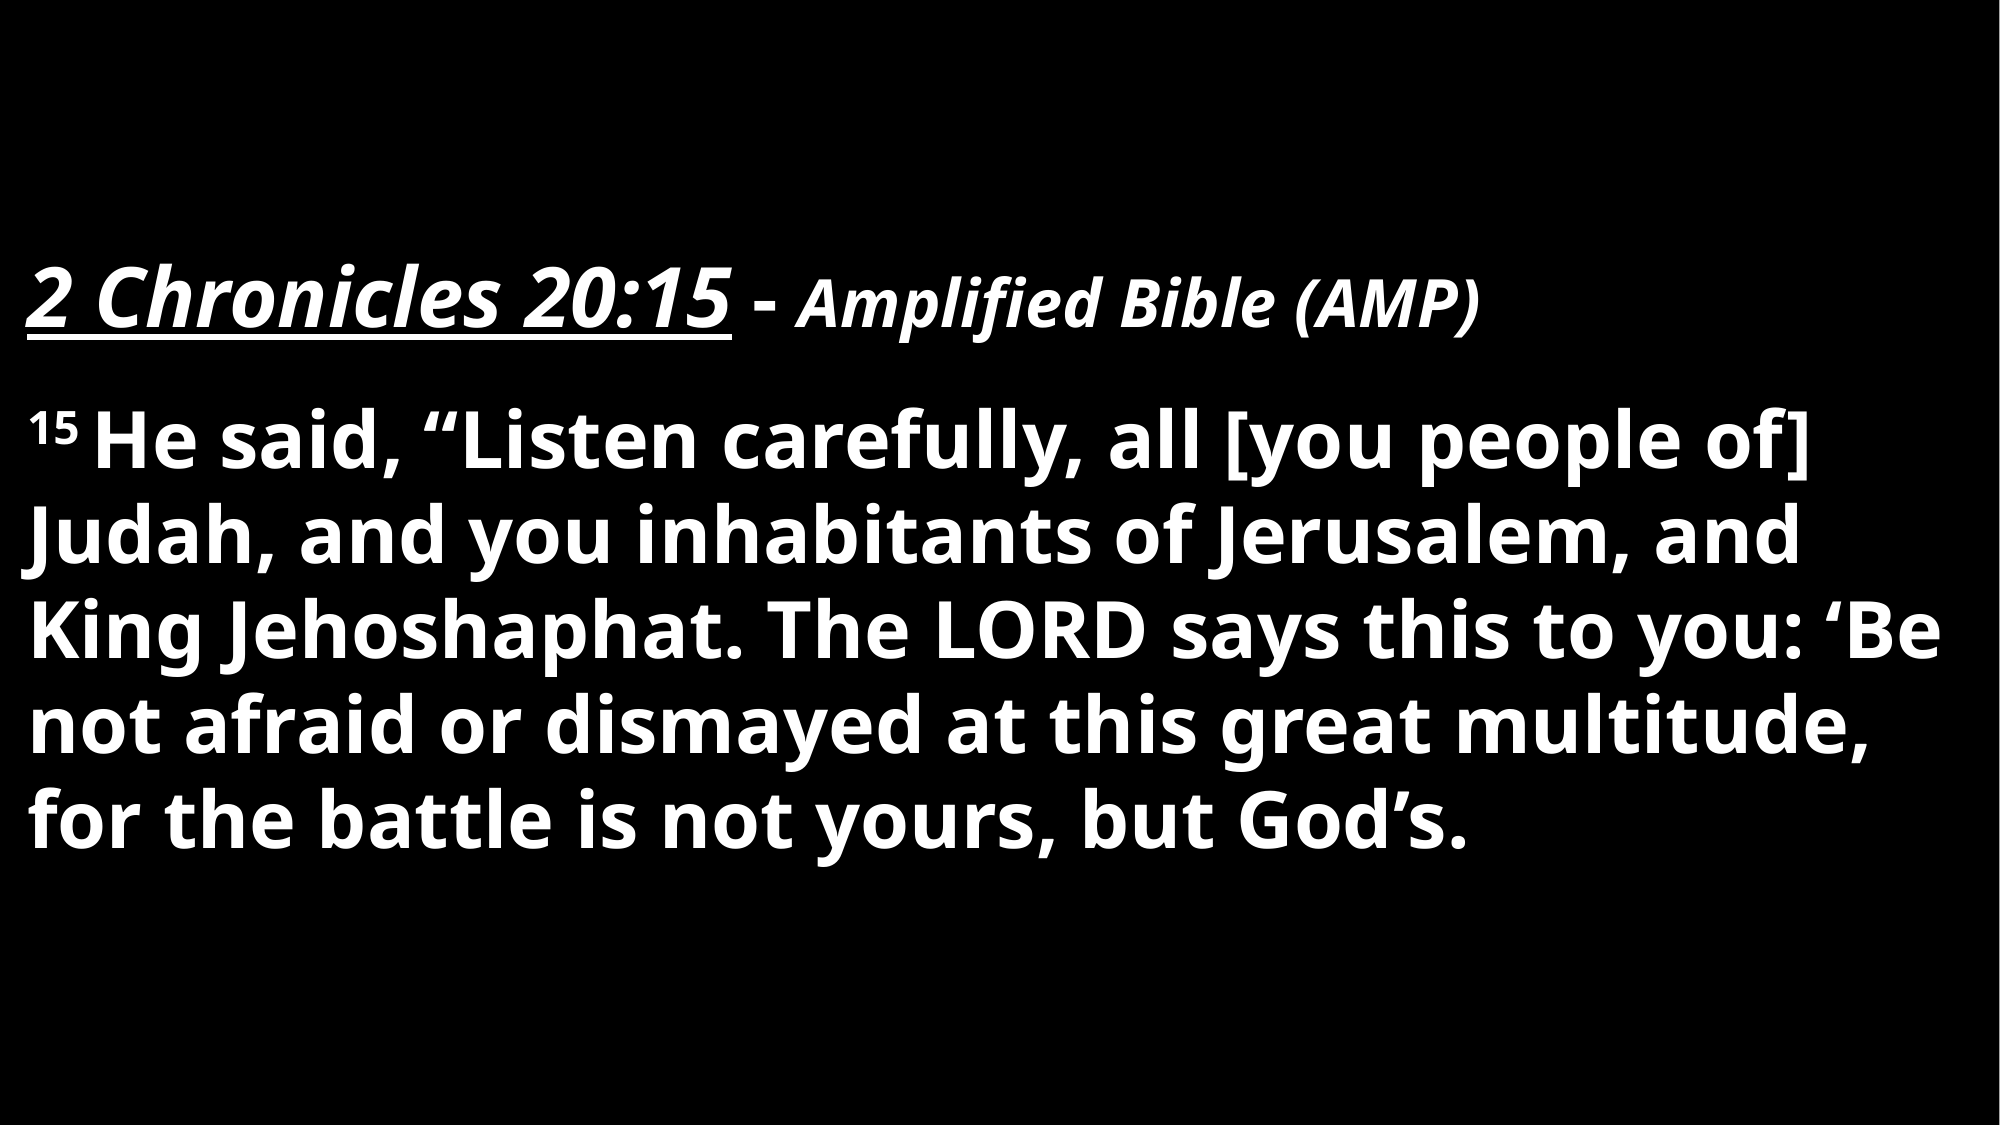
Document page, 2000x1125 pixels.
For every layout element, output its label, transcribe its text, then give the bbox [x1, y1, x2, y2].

text_box 2 Chronicles 20:15 - Amplified Bible (AMP) 15 He said, “Listen carefully, all [you people of] Judah, and you inhabitants of Jerusalem, and King Jehoshaphat. The Lord says this to you: ‘Be not afraid or dismayed at this great multitude, for the battle is not yours, but God’s. [12, 236, 1988, 872]
